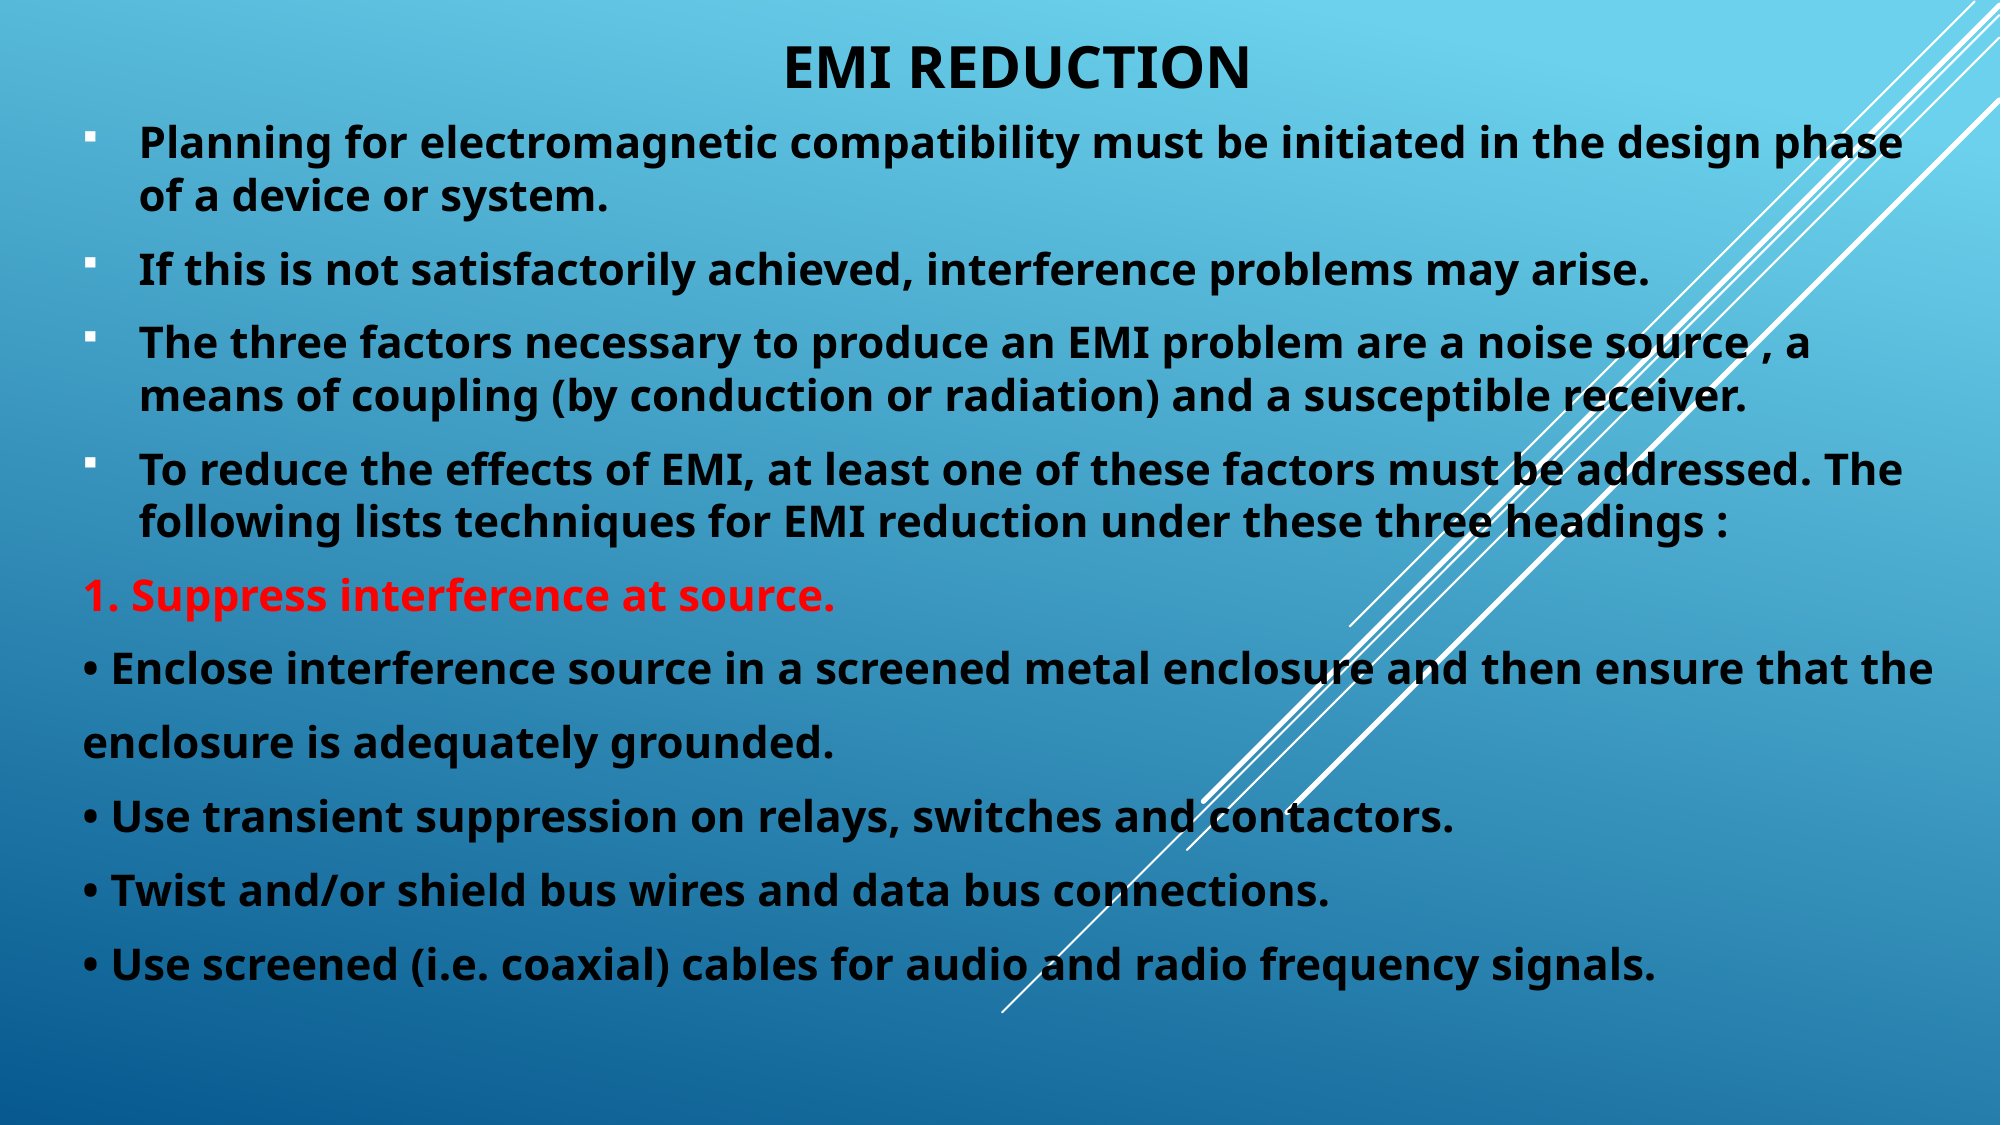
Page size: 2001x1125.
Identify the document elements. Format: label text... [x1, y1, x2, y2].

title EMI reduction [112, 26, 1924, 107]
subtitle Planning for electromagnetic compatibility must be initiated in the design phase of a device or system. If this is not satisfactorily achieved, interference problems may arise. The three factors necessary to produce an EMI problem are a noise source , a means of coupling (by conduction or radiation) and a susceptible receiver. To reduce the effects of EMI, at least one of these factors must be addressed. The following lists techniques for EMI reduction under these three headings : 1. Suppress interference at source. • Enclose interference source in a screened metal enclosure and then ensure that the enclosure is adequately grounded. • Use transient suppression on relays, switches and contactors. • Twist and/or shield bus wires and data bus connections. • Use screened (i.e. coaxial) cables for audio and radio frequency signals. [67, 107, 1969, 1085]
